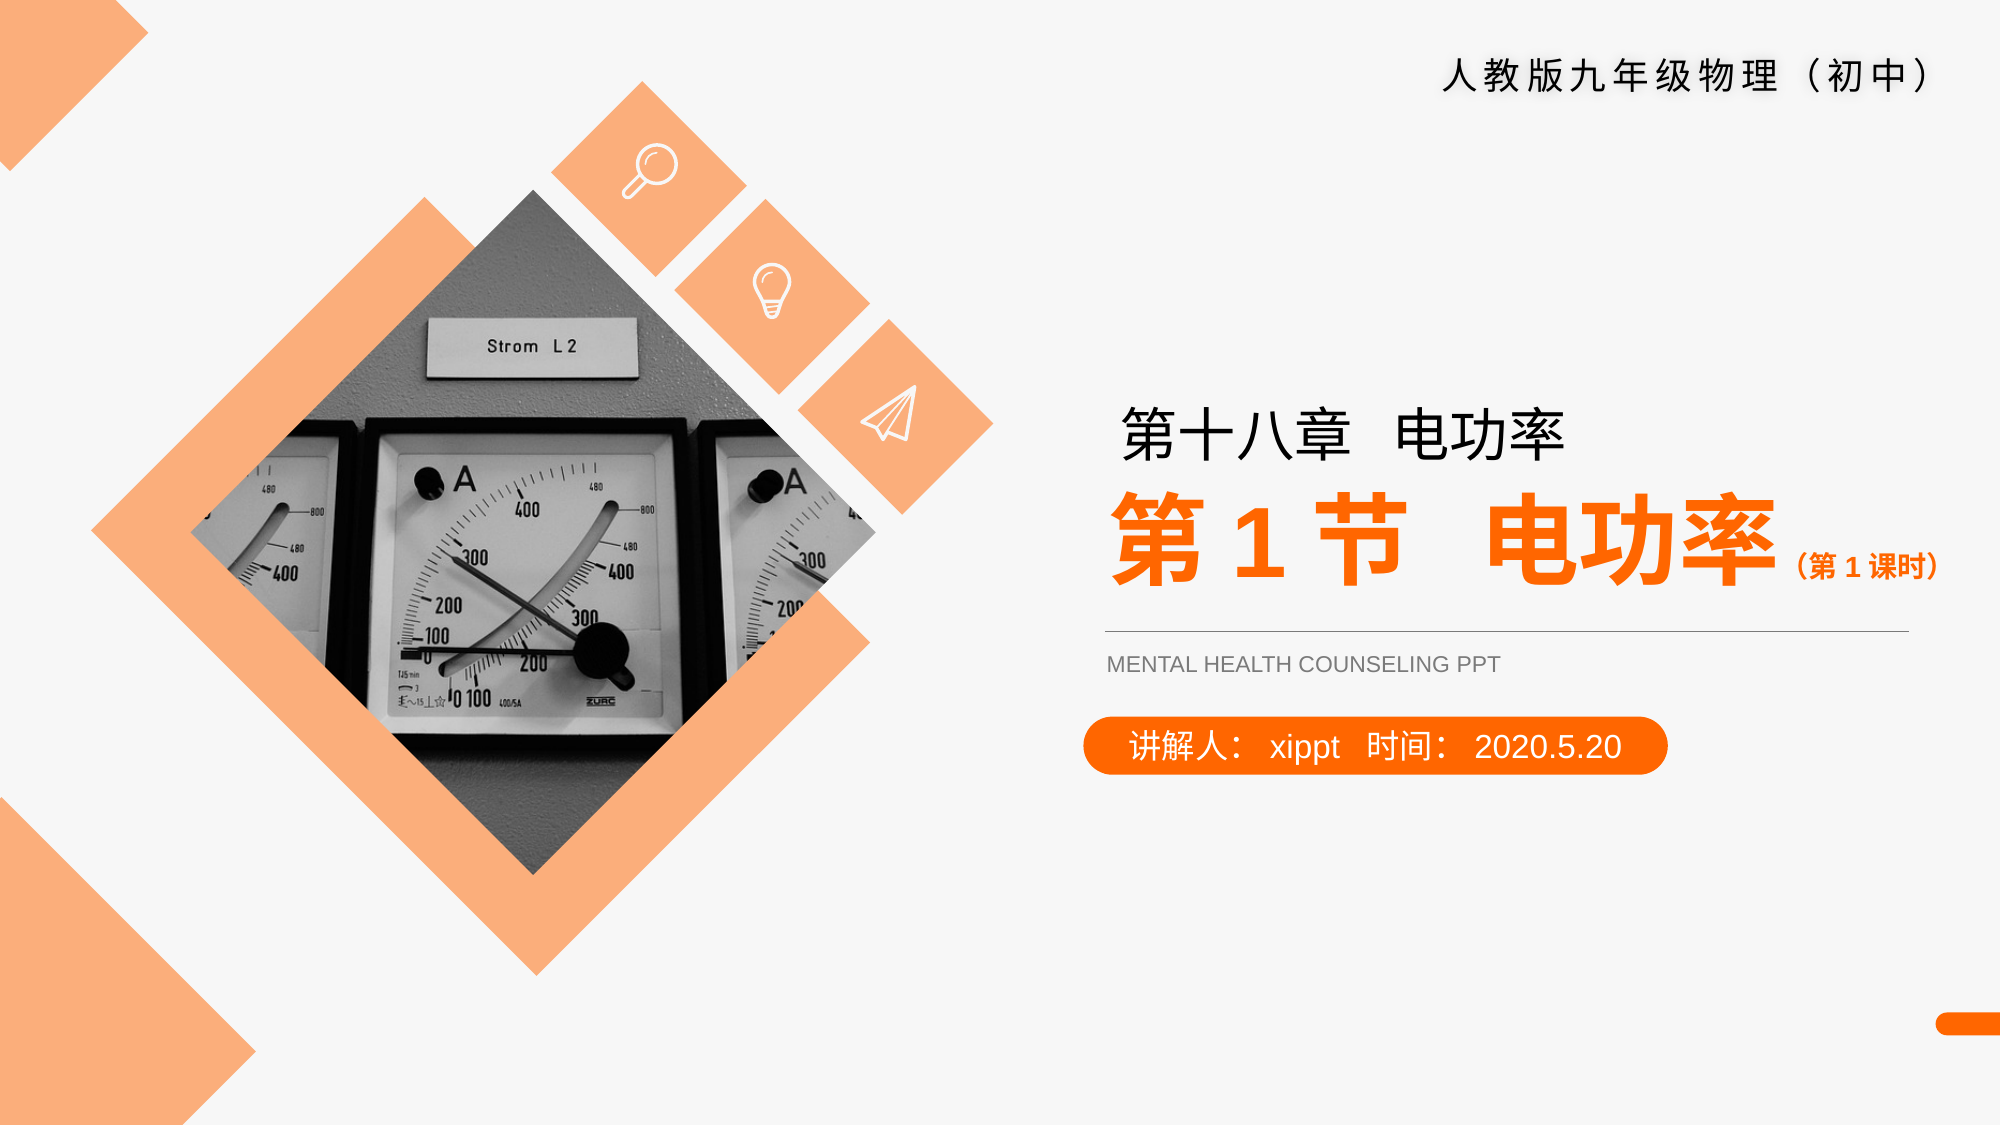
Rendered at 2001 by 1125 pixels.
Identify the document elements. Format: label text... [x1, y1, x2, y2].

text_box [621, 143, 678, 189]
text_box [1934, 1011, 2000, 1037]
text_box 人教版九年级物理（初中） [1438, 50, 1962, 101]
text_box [0, 0, 960, 1125]
picture [190, 189, 876, 875]
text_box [1083, 399, 2000, 775]
